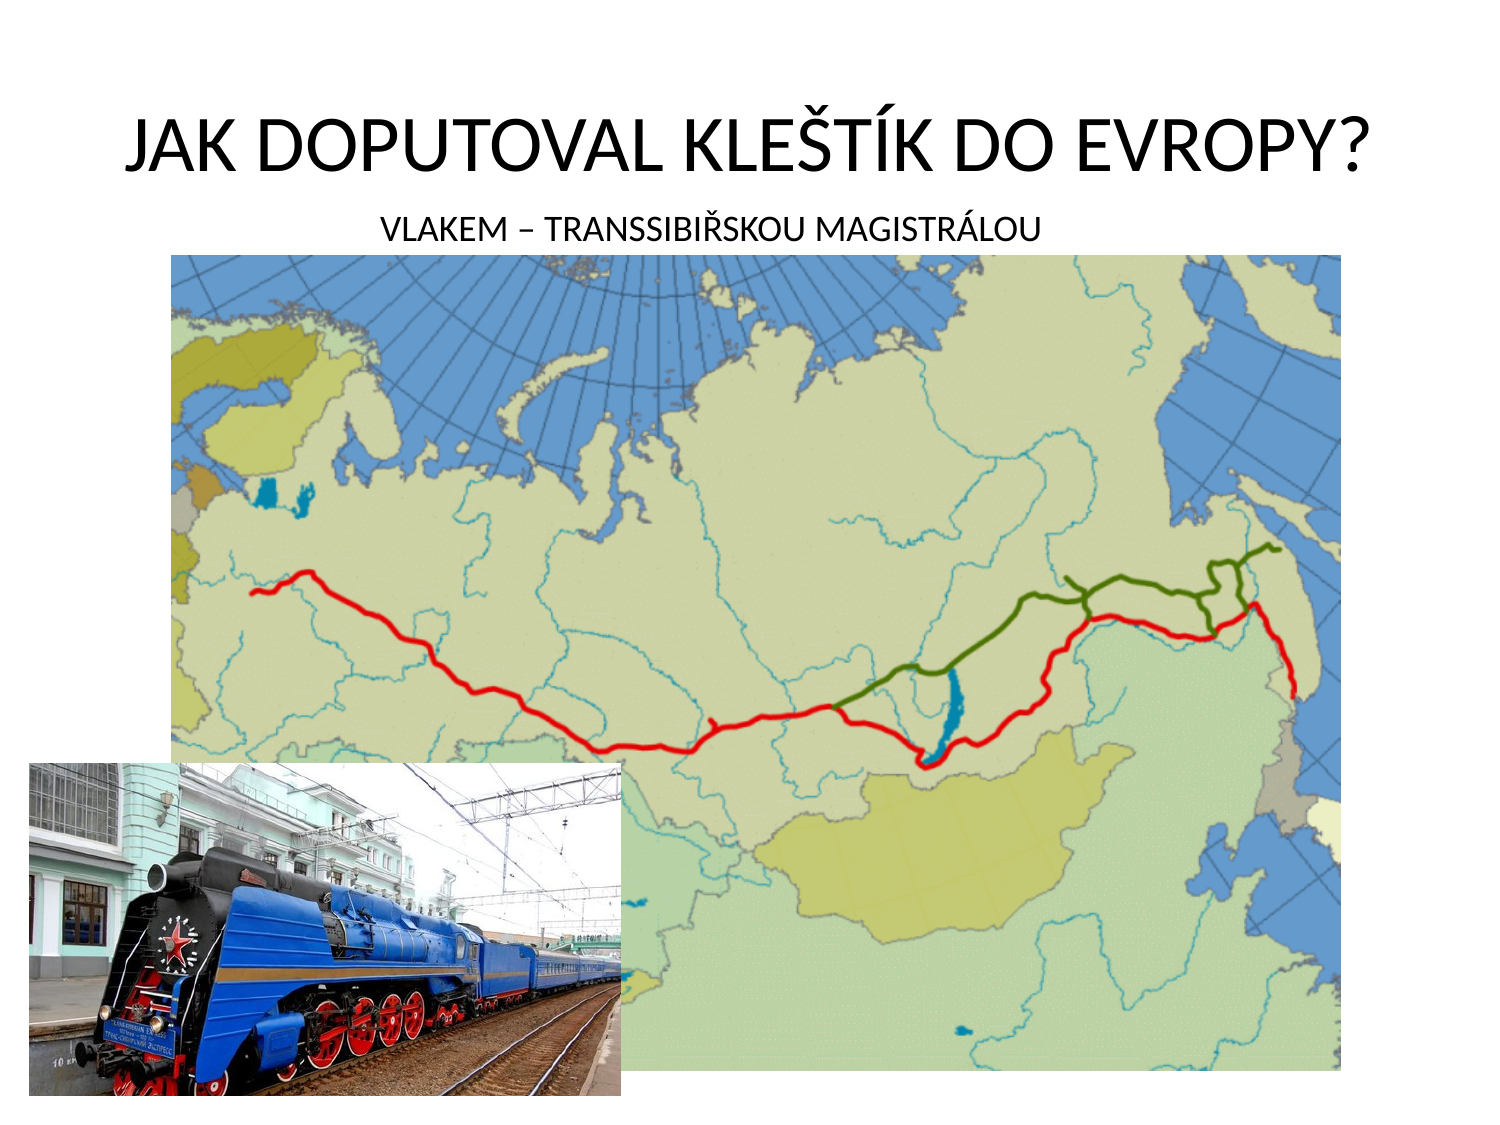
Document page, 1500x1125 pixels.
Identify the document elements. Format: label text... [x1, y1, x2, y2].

title JAK DOPUTOVAL KLEŠTÍK DO EVROPY? [75, 45, 1425, 233]
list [170, 255, 1341, 1072]
text_box VLAKEM – TRANSSIBIŘSKOU MAGISTRÁLOU [348, 196, 1105, 253]
picture [29, 763, 621, 1096]
